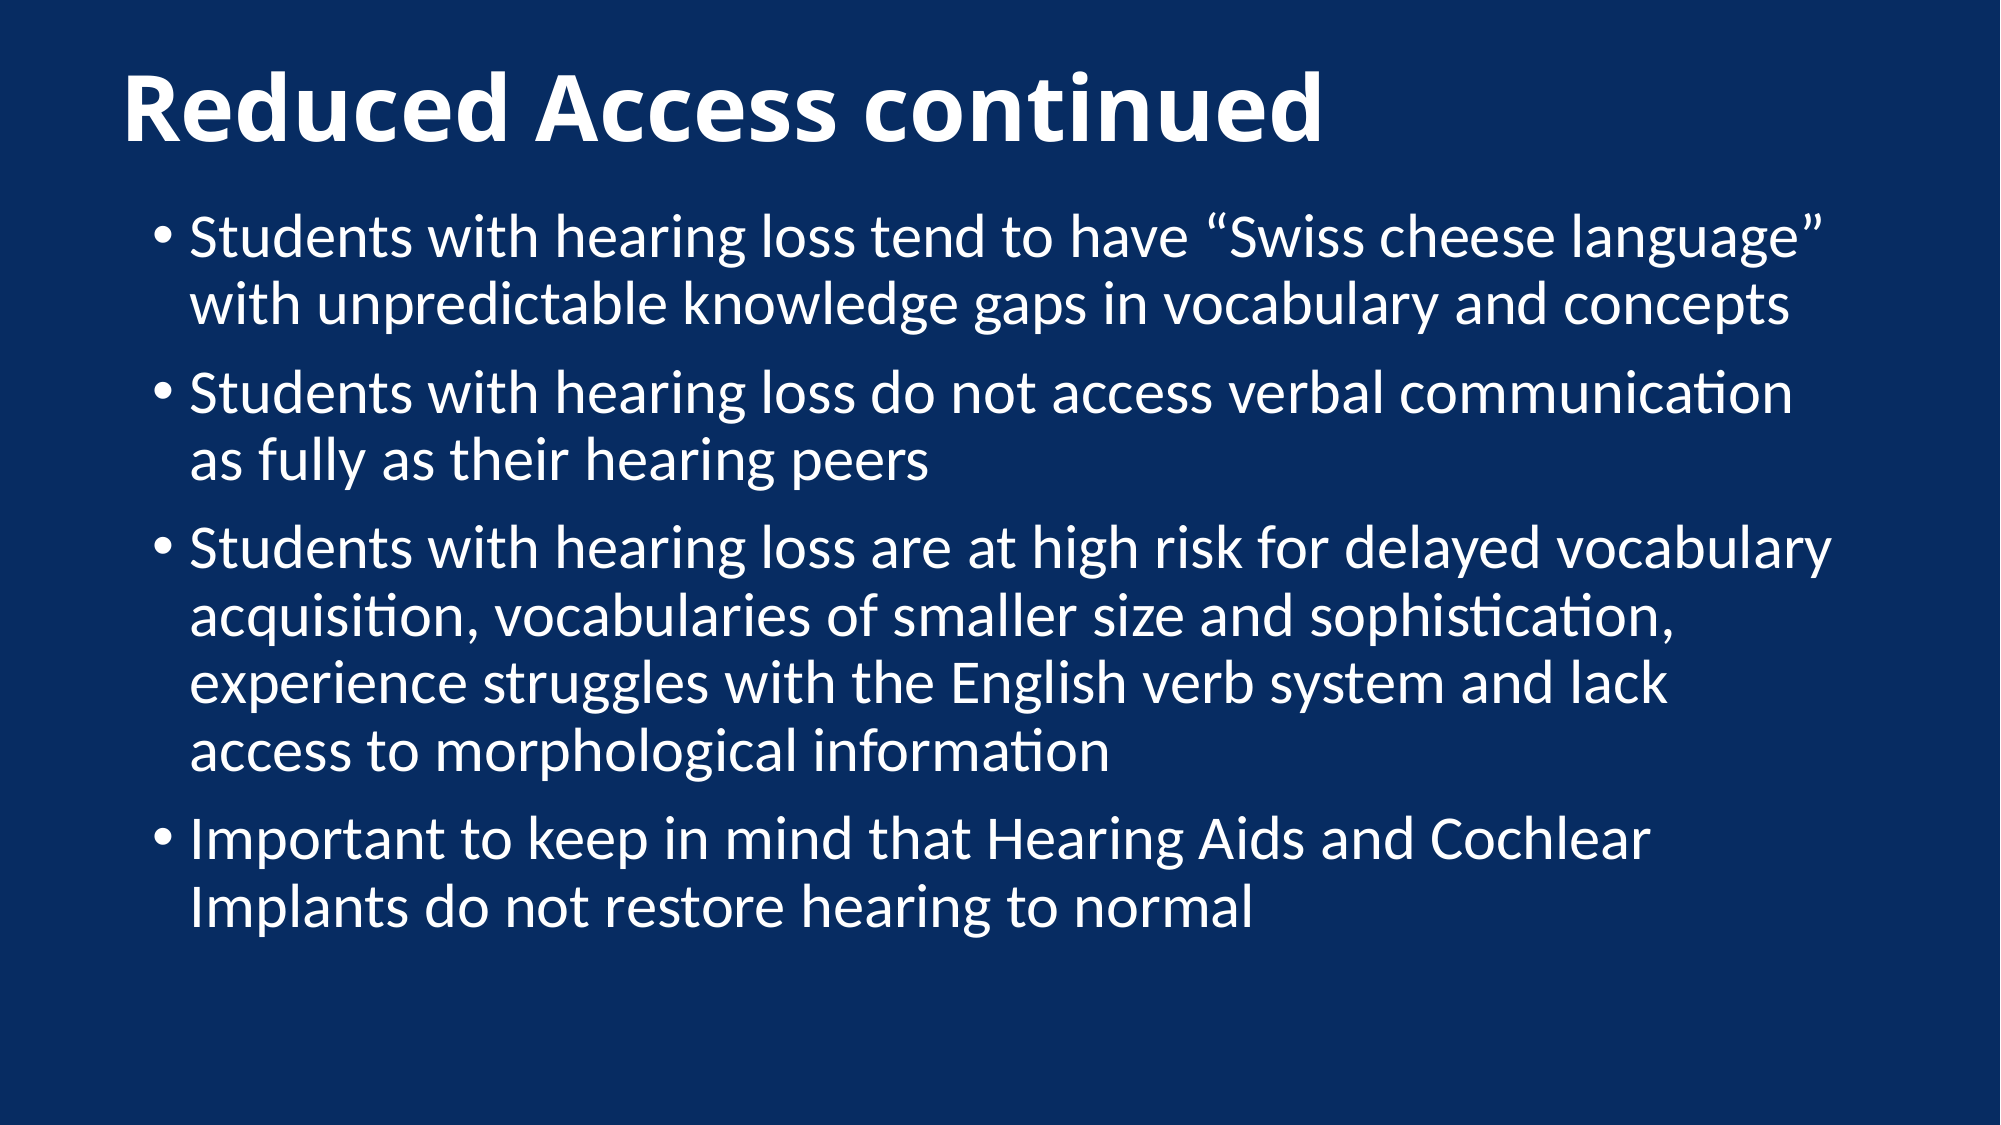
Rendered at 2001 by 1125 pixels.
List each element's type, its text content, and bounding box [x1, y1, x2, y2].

title Reduced Access continued [105, 27, 1830, 197]
list Students with hearing loss tend to have “Swiss cheese language” with unpredictable knowledge gaps in vocabulary and concepts Students with hearing loss do not access verbal communication as fully as their hearing peers Students with hearing loss are at high risk for delayed vocabulary acquisition, vocabularies of smaller size and sophistication, experience struggles with the English verb system and lack access to morphological information Important to keep in mind that Hearing Aids and Cochlear Implants do not restore hearing to normal [137, 196, 1863, 1038]
